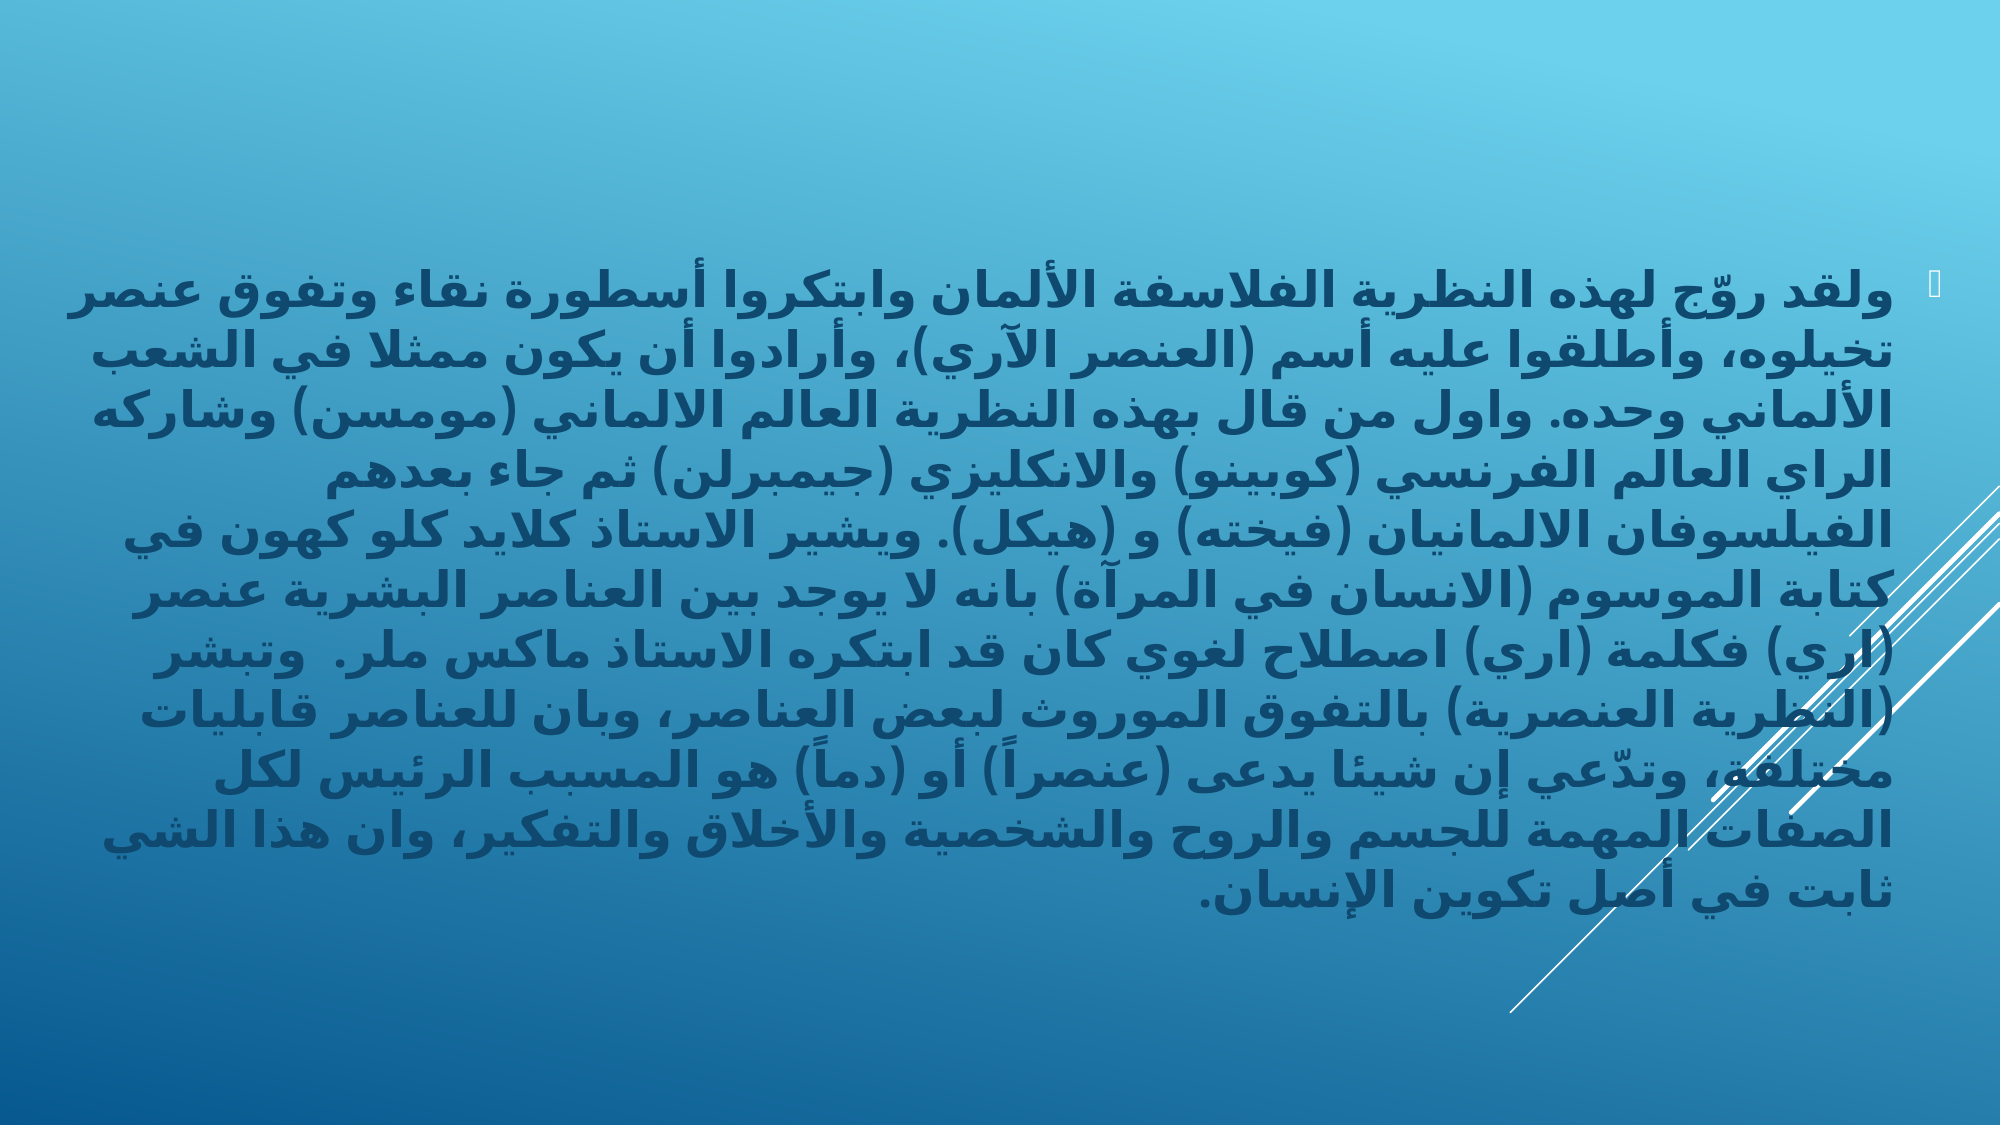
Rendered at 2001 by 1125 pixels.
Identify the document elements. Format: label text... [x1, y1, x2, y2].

list ولقد روّج لهذه النظرية الفلاسفة الألمان وابتكروا أسطورة نقاء وتفوق عنصر تخيلوه، وأطلقوا عليه أسم (العنصر الآري)، وأرادوا أن يكون ممثلا في الشعب الألماني وحده. واول من قال بهذه النظرية العالم الالماني (مومسن) وشاركه الراي العالم الفرنسي (كوبينو) والانكليزي (جيمبرلن) ثم جاء بعدهم الفيلسوفان الالمانيان (فيخته) و (هيكل). ويشير الاستاذ كلايد كلو كهون في كتابة الموسوم (الانسان في المرآة) بانه لا يوجد بين العناصر البشرية عنصر (اري) فكلمة (اري) اصطلاح لغوي كان قد ابتكره الاستاذ ماكس ملر. وتبشر (النظرية العنصرية) بالتفوق الموروث لبعض العناصر، وبان للعناصر قابليات مختلفة، وتدّعي إن شيئا يدعى (عنصراً) أو (دماً) هو المسبب الرئيس لكل الصفات المهمة للجسم والروح والشخصية والأخلاق والتفكير، وان هذا الشي ثابت في أصل تكوين الإنسان. [45, 112, 1958, 1063]
